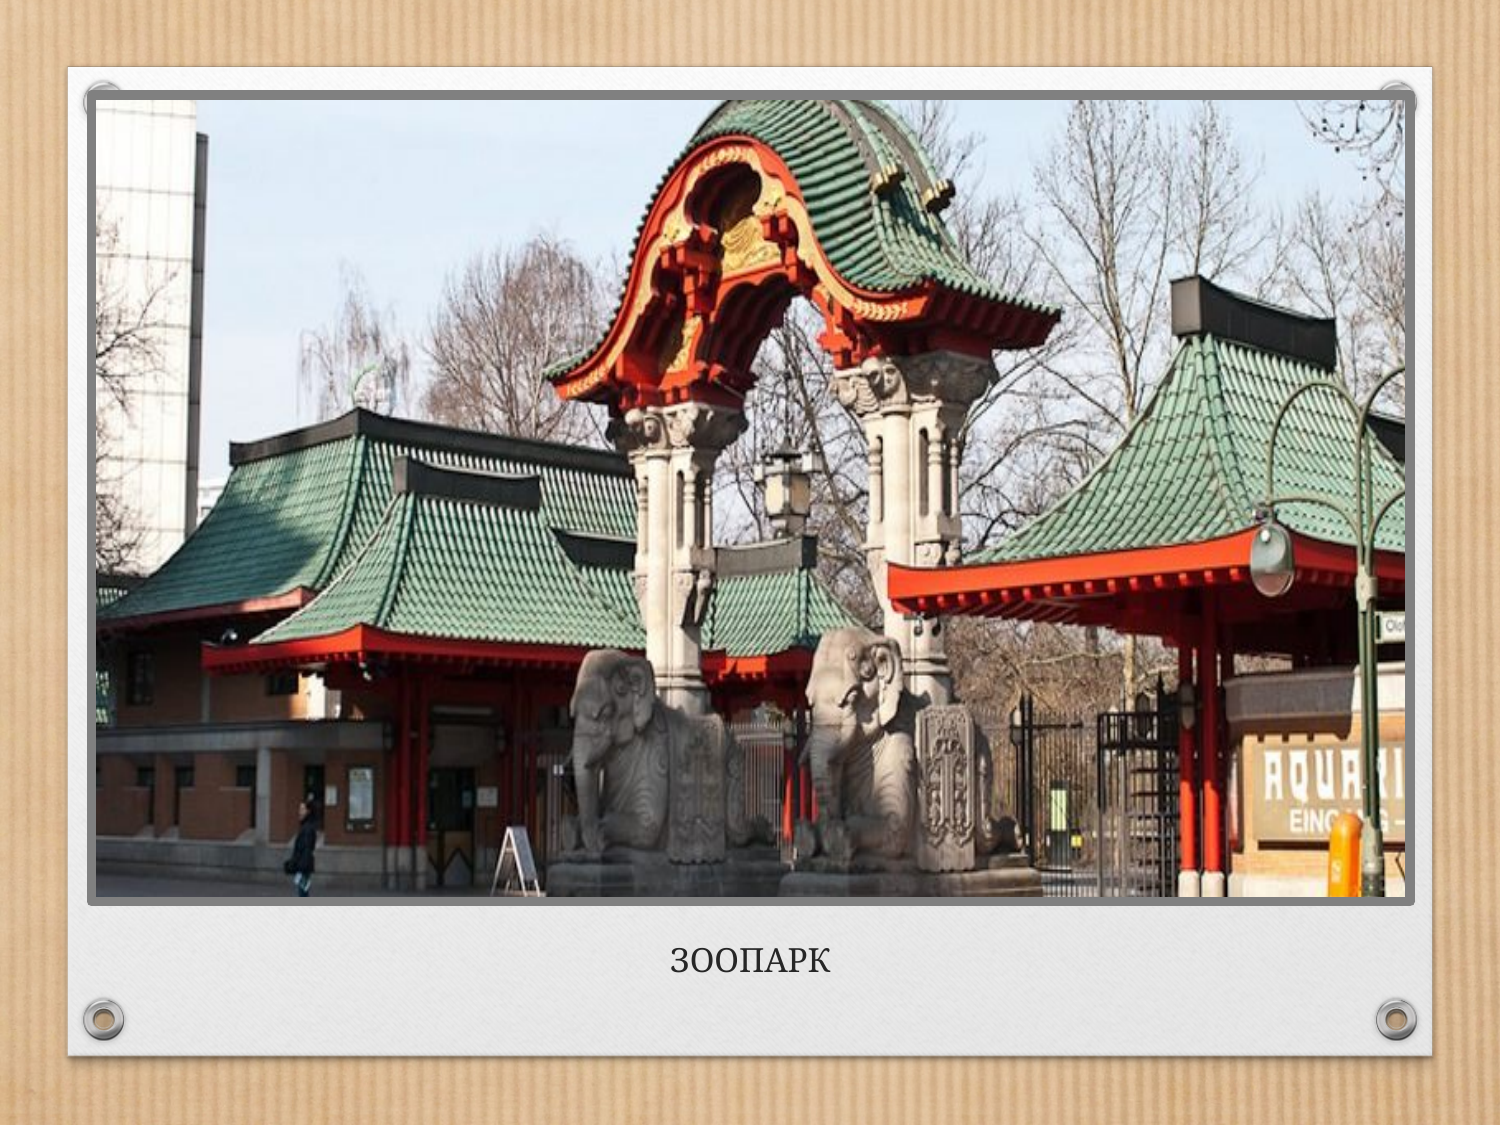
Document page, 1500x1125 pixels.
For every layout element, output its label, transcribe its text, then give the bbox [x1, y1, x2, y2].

picture [0, 0, 1500, 1125]
list ЗООПАРК [192, 931, 1309, 1013]
